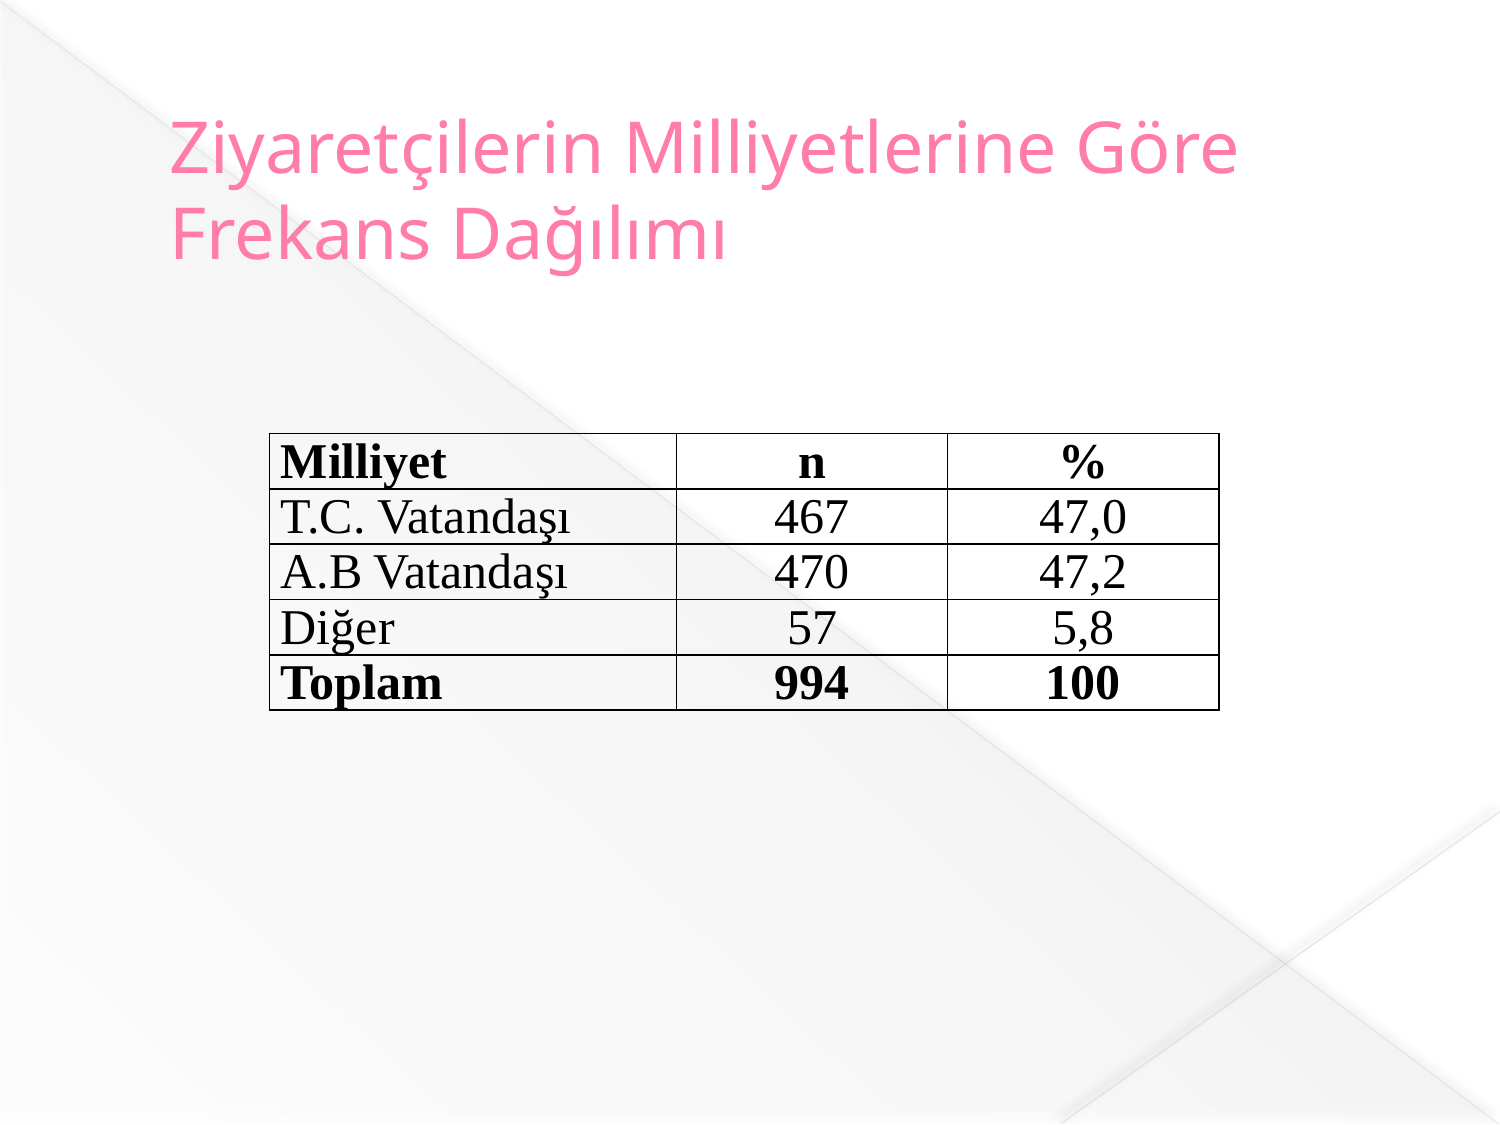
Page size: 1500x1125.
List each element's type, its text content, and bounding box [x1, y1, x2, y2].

table_cell 5,8 [948, 600, 1218, 654]
table_cell A.B Vatandaşı [270, 545, 676, 599]
table_cell T.C. Vatandaşı [270, 490, 676, 543]
table_cell Toplam [270, 656, 676, 709]
table_cell 47,0 [948, 490, 1218, 543]
table_cell 57 [677, 600, 947, 654]
table_cell Diğer [270, 600, 676, 654]
table_header % [948, 434, 1218, 488]
table_cell 47,2 [948, 545, 1218, 599]
table_cell 100 [948, 656, 1218, 709]
title Ziyaretçilerin Milliyetlerine Göre Frekans Dağılımı [82, 93, 1432, 282]
table_header n [677, 434, 947, 488]
table_cell 994 [677, 656, 947, 709]
table_header Milliyet [270, 434, 676, 488]
table_cell 470 [677, 545, 947, 599]
table_cell 467 [677, 490, 947, 543]
